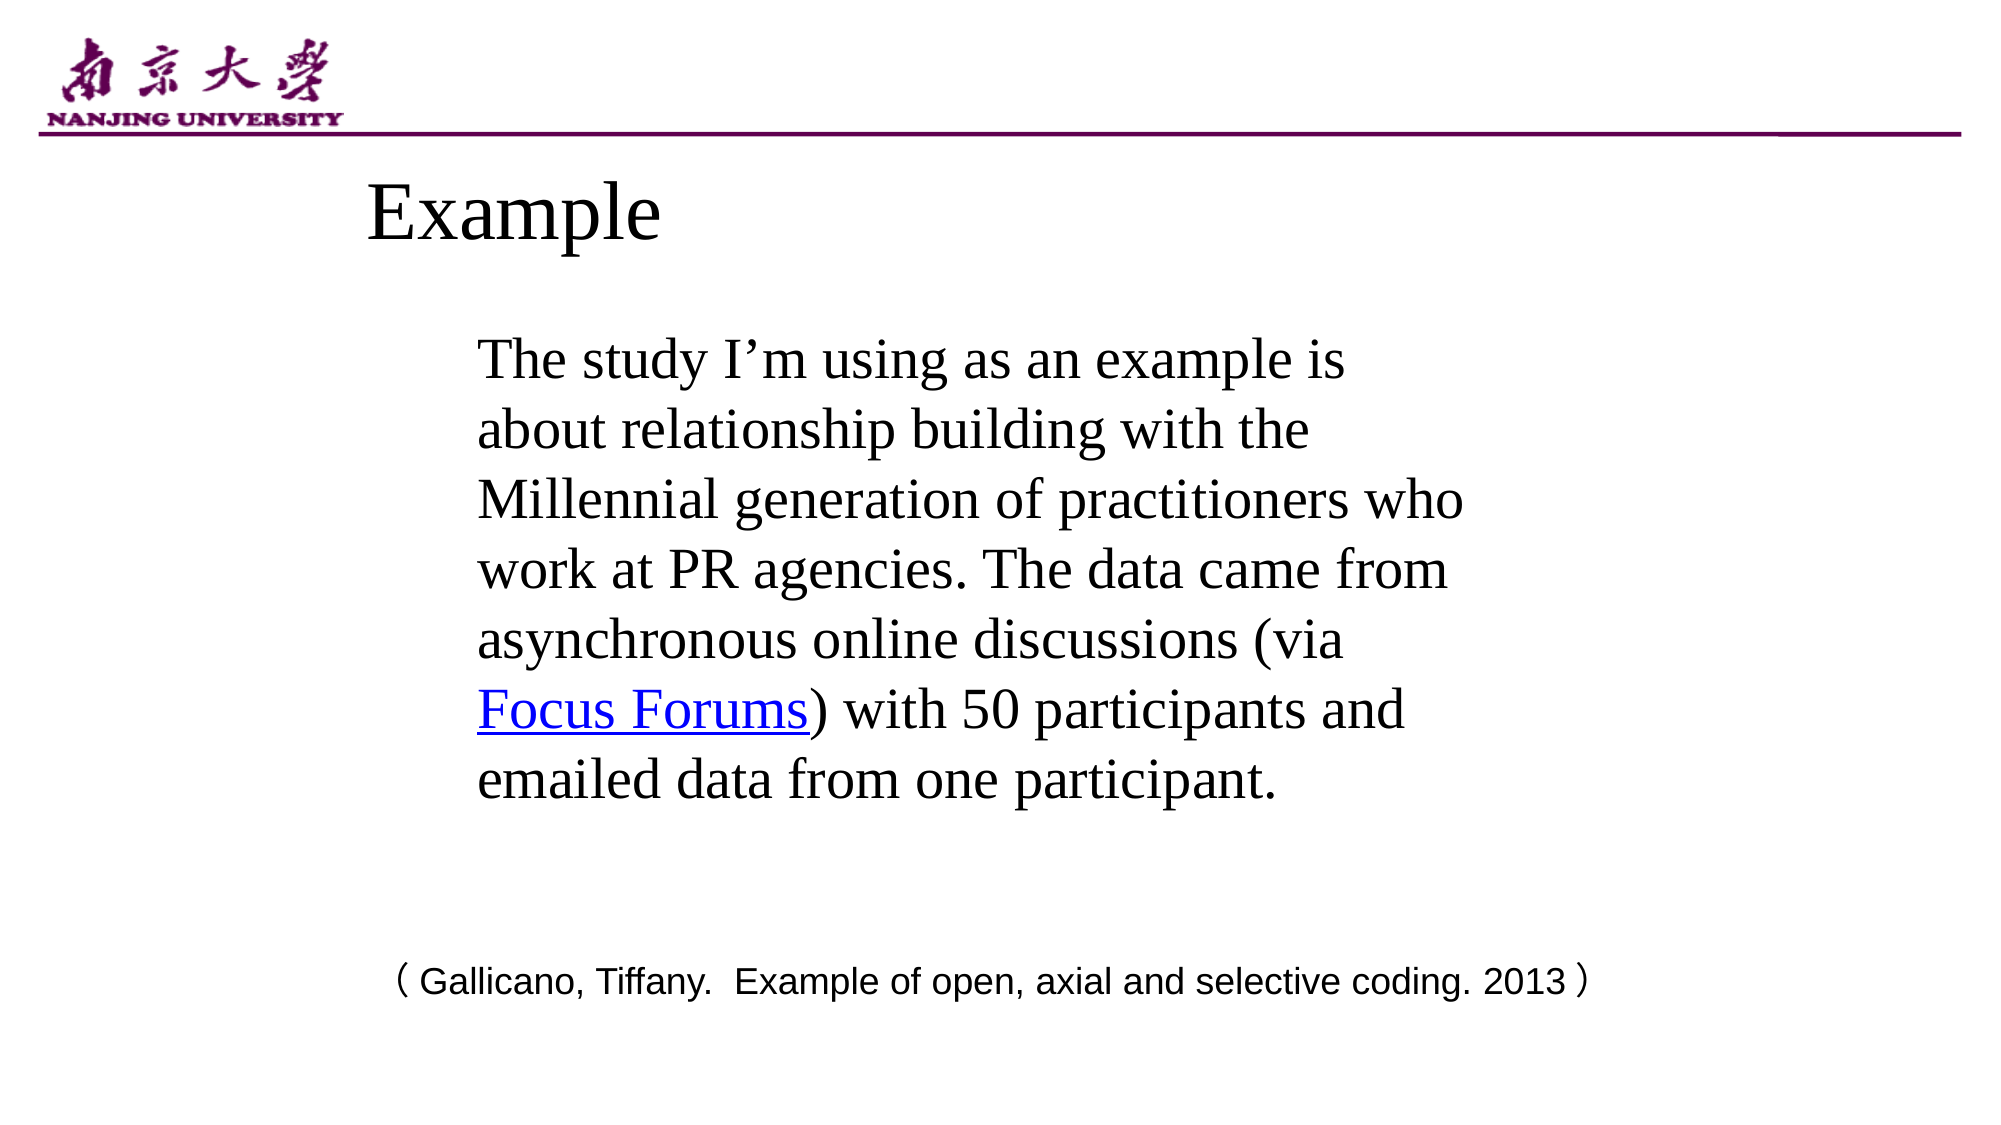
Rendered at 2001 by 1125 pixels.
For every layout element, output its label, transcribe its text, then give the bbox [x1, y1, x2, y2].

picture [46, 37, 344, 127]
text_box （Gallicano, Tiffany. Example of open, axial and selective coding. 2013） [283, 949, 1740, 1010]
text_box Example [351, 149, 678, 264]
text_box The study I’m using as an example is about relationship building with the Millennial generation of practitioners who work at PR agencies. The data came from asynchronous online discussions (via Focus Forums) with 50 participants and emailed data from one participant. [462, 312, 1488, 818]
